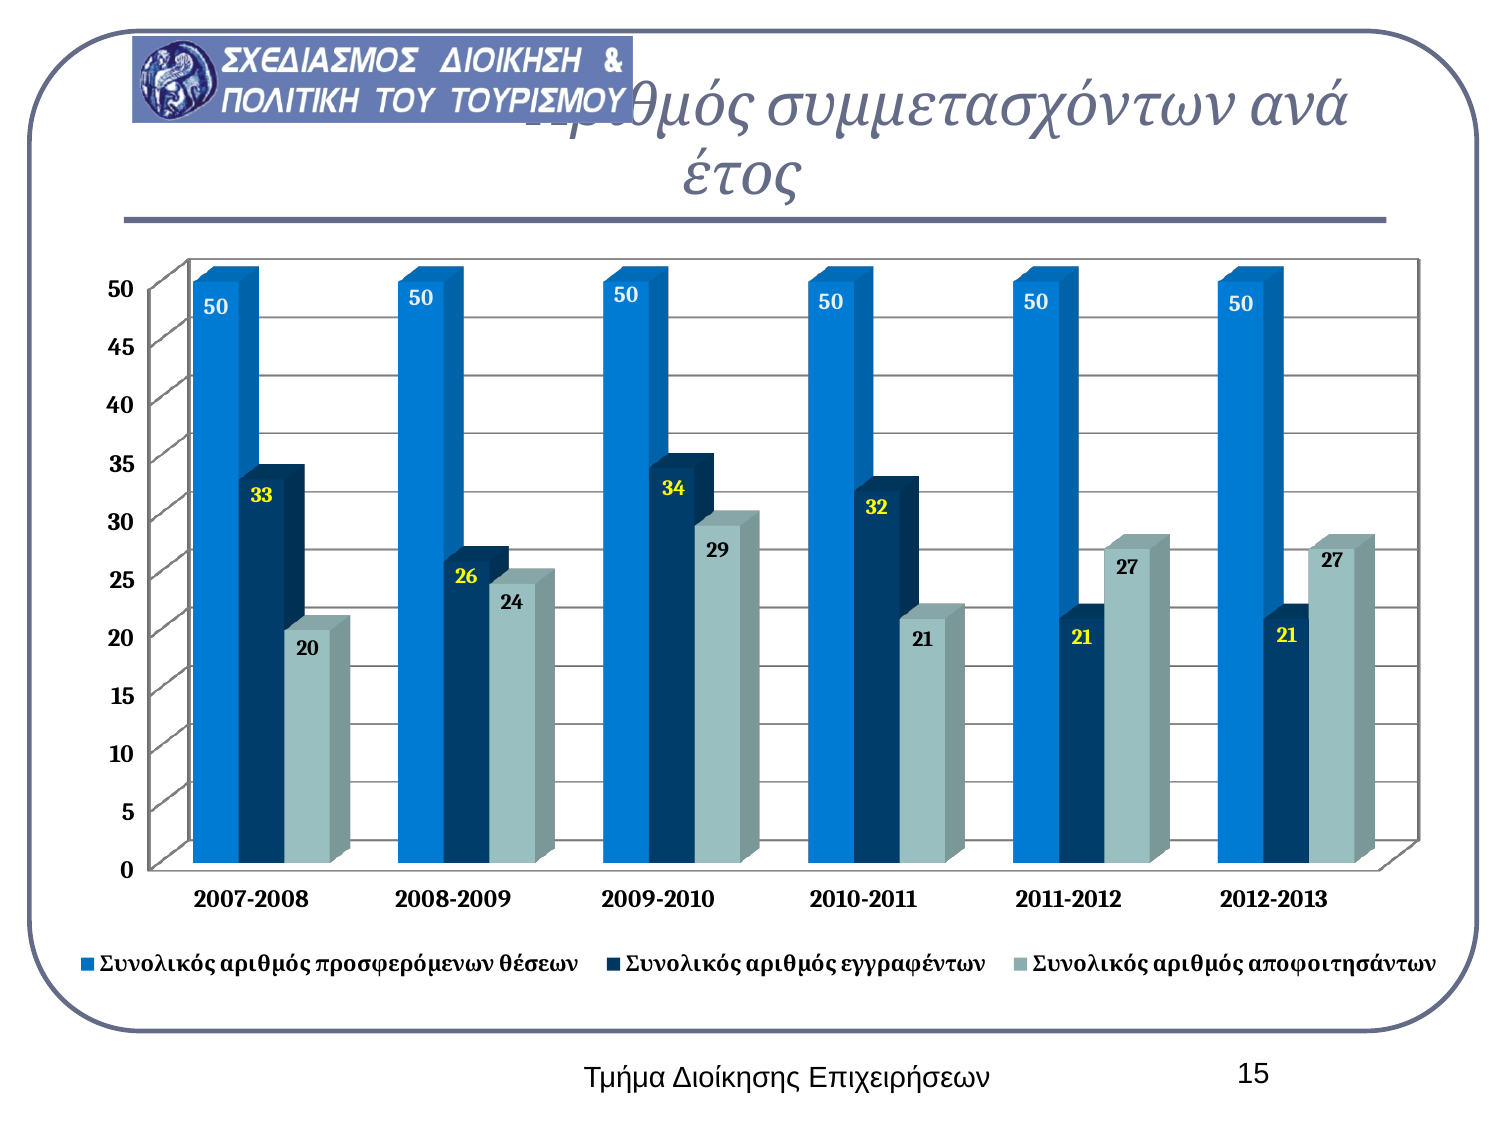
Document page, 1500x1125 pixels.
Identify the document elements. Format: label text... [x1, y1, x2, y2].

chart [64, 231, 1459, 1000]
picture [131, 36, 633, 123]
title Αριθμός συμμετασχόντων ανά έτος [96, 72, 1388, 215]
text_box 15 [1222, 1046, 1286, 1097]
text_box Τμήμα Διοίκησης Επιχειρήσεων [549, 1050, 1025, 1125]
